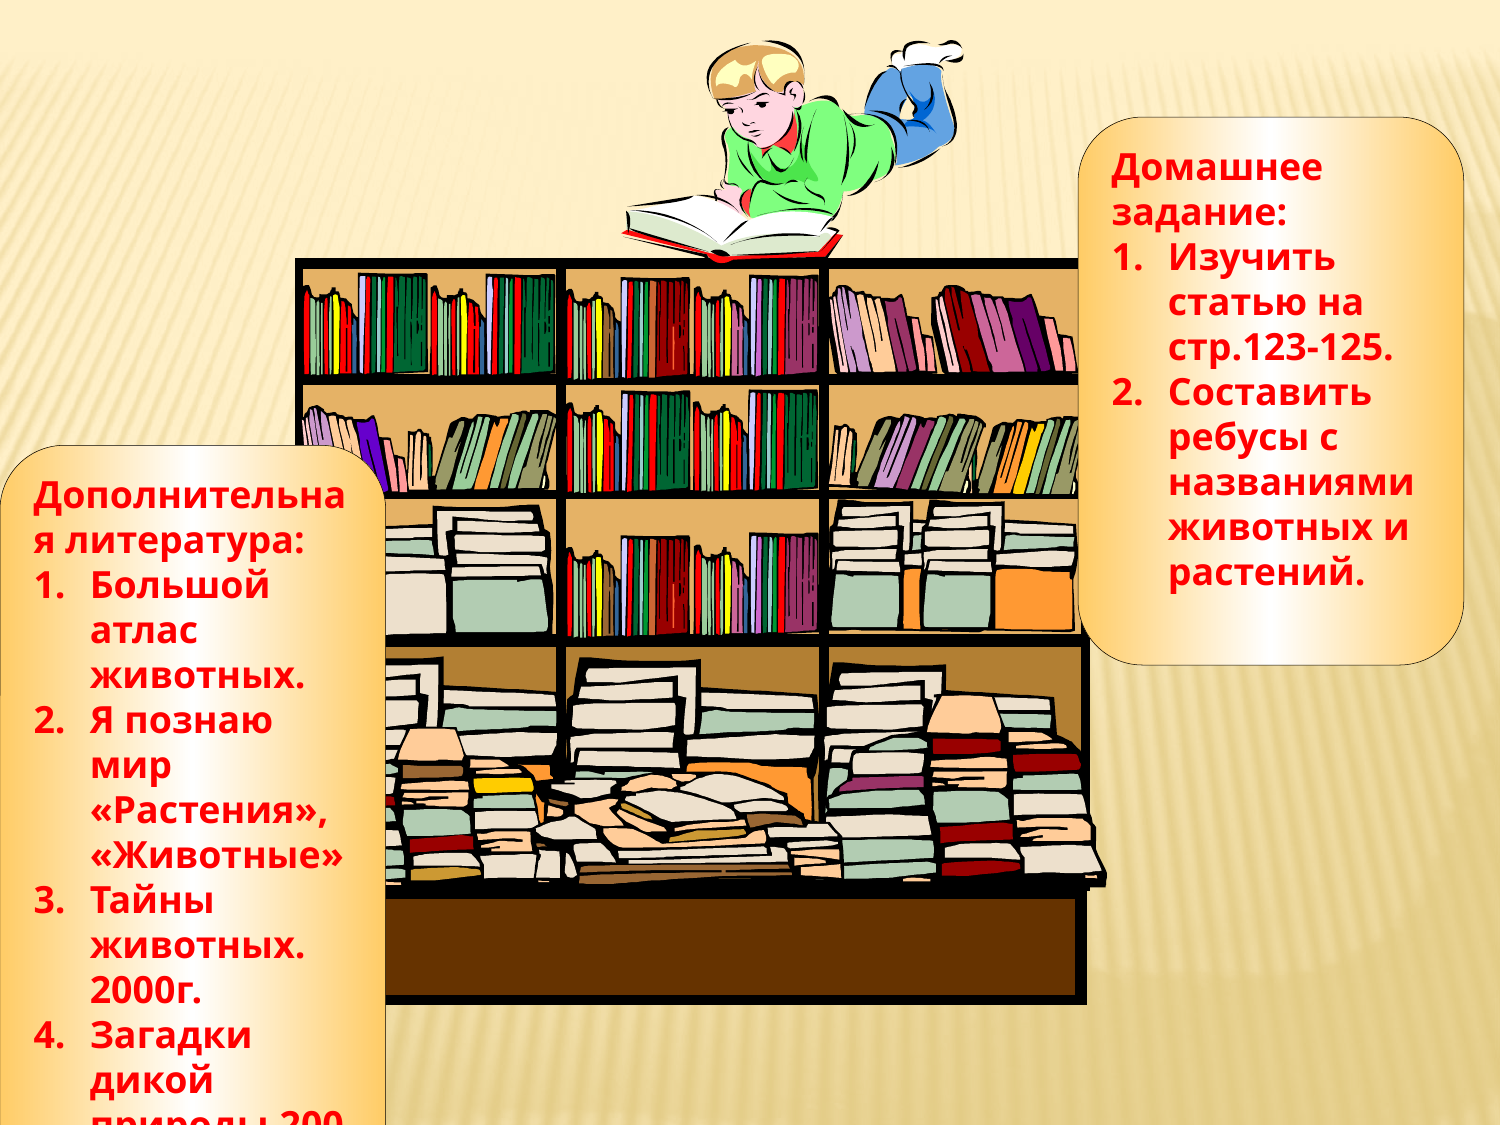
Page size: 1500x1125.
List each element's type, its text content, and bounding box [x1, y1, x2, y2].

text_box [0, 257, 1108, 1087]
text_box Домашнее задание: Изучить статью на стр.123-125. Составить ребусы с названиями животных и растений. [1078, 117, 1464, 666]
picture [620, 34, 972, 274]
